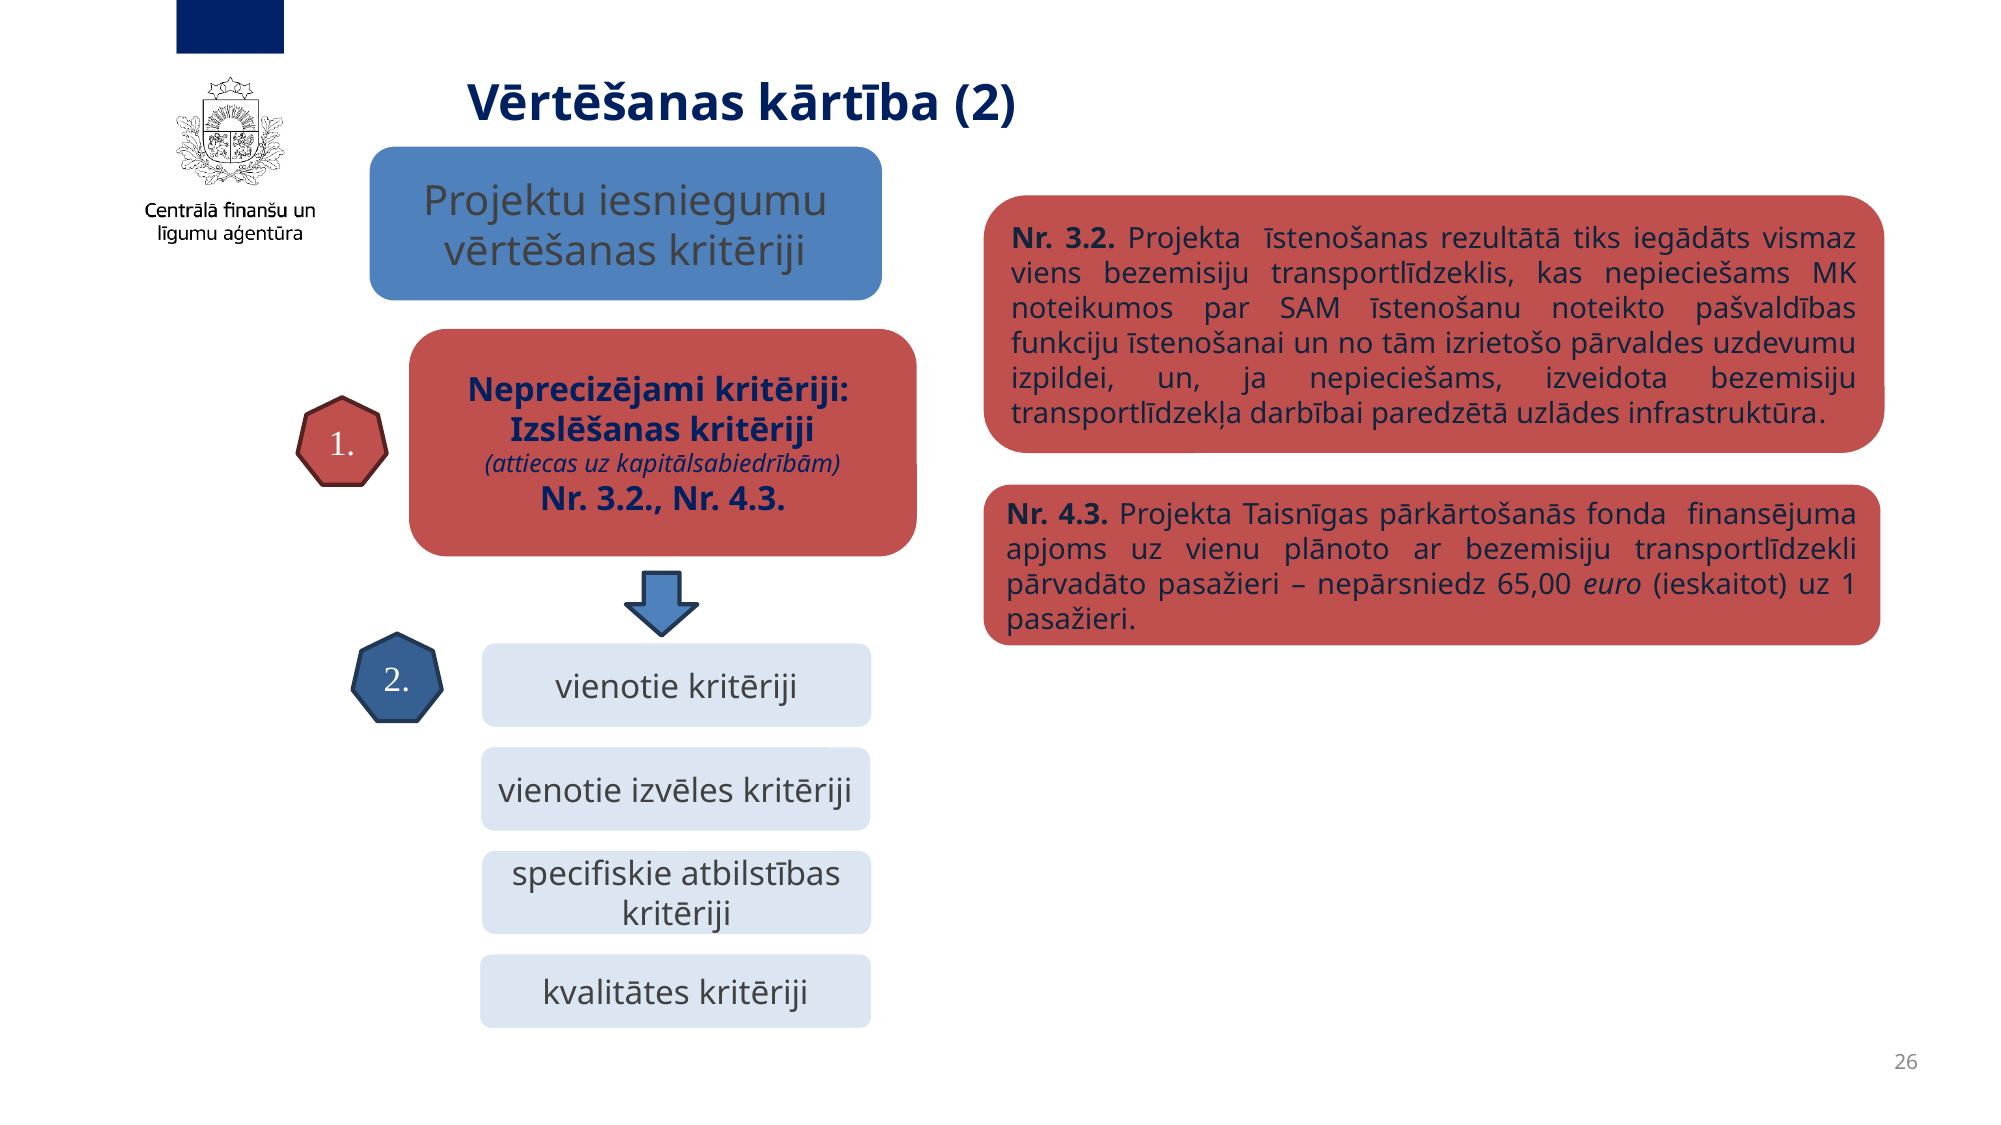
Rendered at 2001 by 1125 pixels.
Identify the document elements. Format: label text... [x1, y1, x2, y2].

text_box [477, 641, 874, 1031]
text_box Neprecizējami kritēriji: Izslēšanas kritēriji (attiecas uz kapitālsabiedrībām) Nr. 3.2., Nr. 4.3. [409, 328, 917, 557]
text_box Projektu iesniegumu vērtēšanas kritēriji [365, 142, 887, 305]
text_box 2. [350, 631, 444, 724]
text_box [623, 570, 700, 638]
text_box Nr. 3.2. Projekta īstenošanas rezultātā tiks iegādāts vismaz viens bezemisiju transportlīdzeklis, kas nepieciešams MK noteikumos par SAM īstenošanu noteikto pašvaldības funkciju īstenošanai un no tām izrietošo pārvaldes uzdevumu izpildei, un, ja nepieciešams, izveidota bezemisiju transportlīdzekļa darbībai paredzētā uzlādes infrastruktūra. [983, 195, 1885, 454]
title Vērtēšanas kārtība (2)​ [452, 62, 1900, 233]
picture [92, 0, 368, 276]
slide_number 26 [1866, 1037, 1934, 1088]
text_box 1. [295, 395, 389, 487]
text_box Nr. 4.3. Projekta Taisnīgas pārkārtošanās fonda finansējuma apjoms uz vienu plānoto ar bezemisiju transportlīdzekli pārvadāto pasažieri – nepārsniedz 65,00 euro (ieskaitot) uz 1 pasažieri. [983, 484, 1881, 646]
